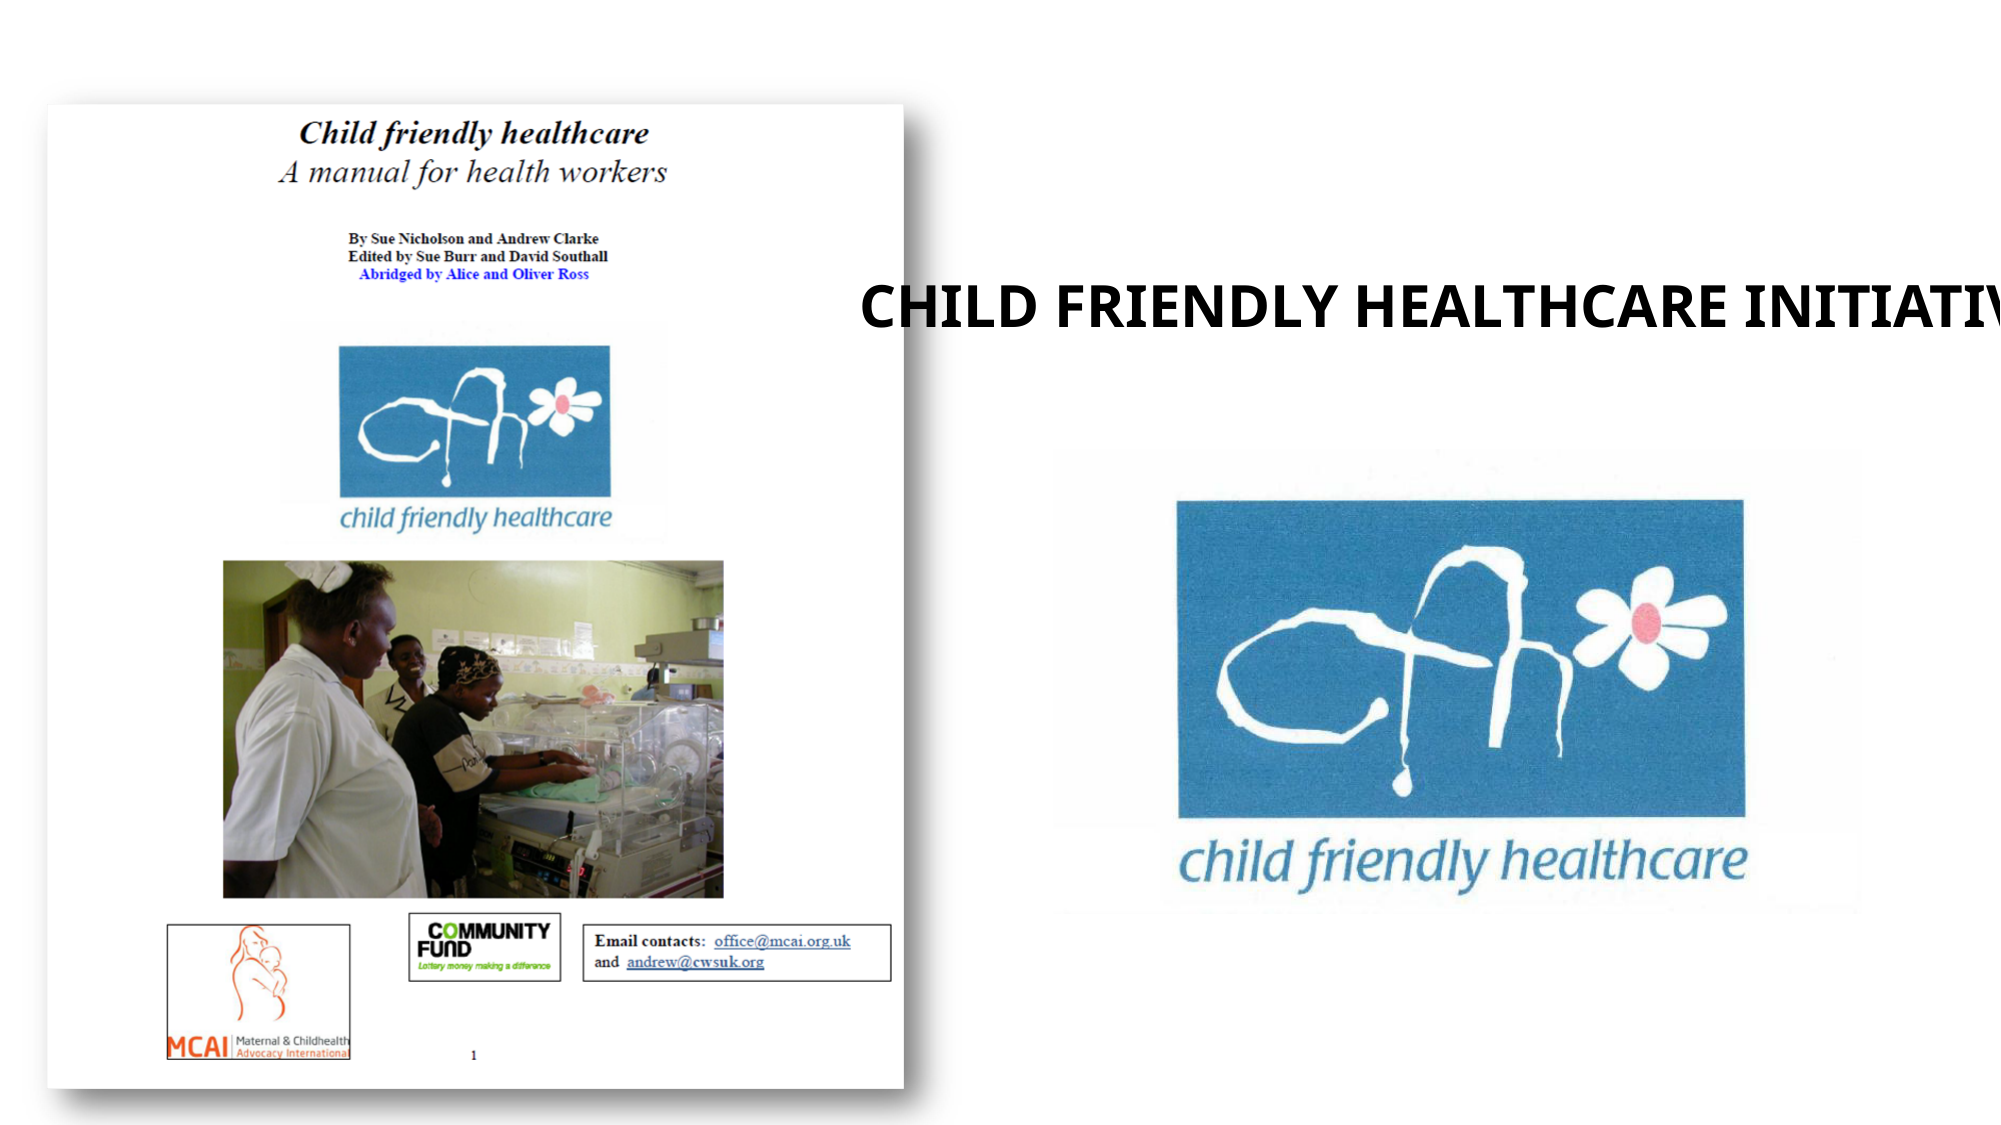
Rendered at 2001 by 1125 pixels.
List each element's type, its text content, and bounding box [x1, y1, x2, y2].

title CHILD FRIENDLY HEALTHCARE ΙΝΙΤΙΑΤΙVE [969, 188, 2000, 429]
picture [15, 72, 969, 1125]
picture [1053, 449, 1862, 914]
